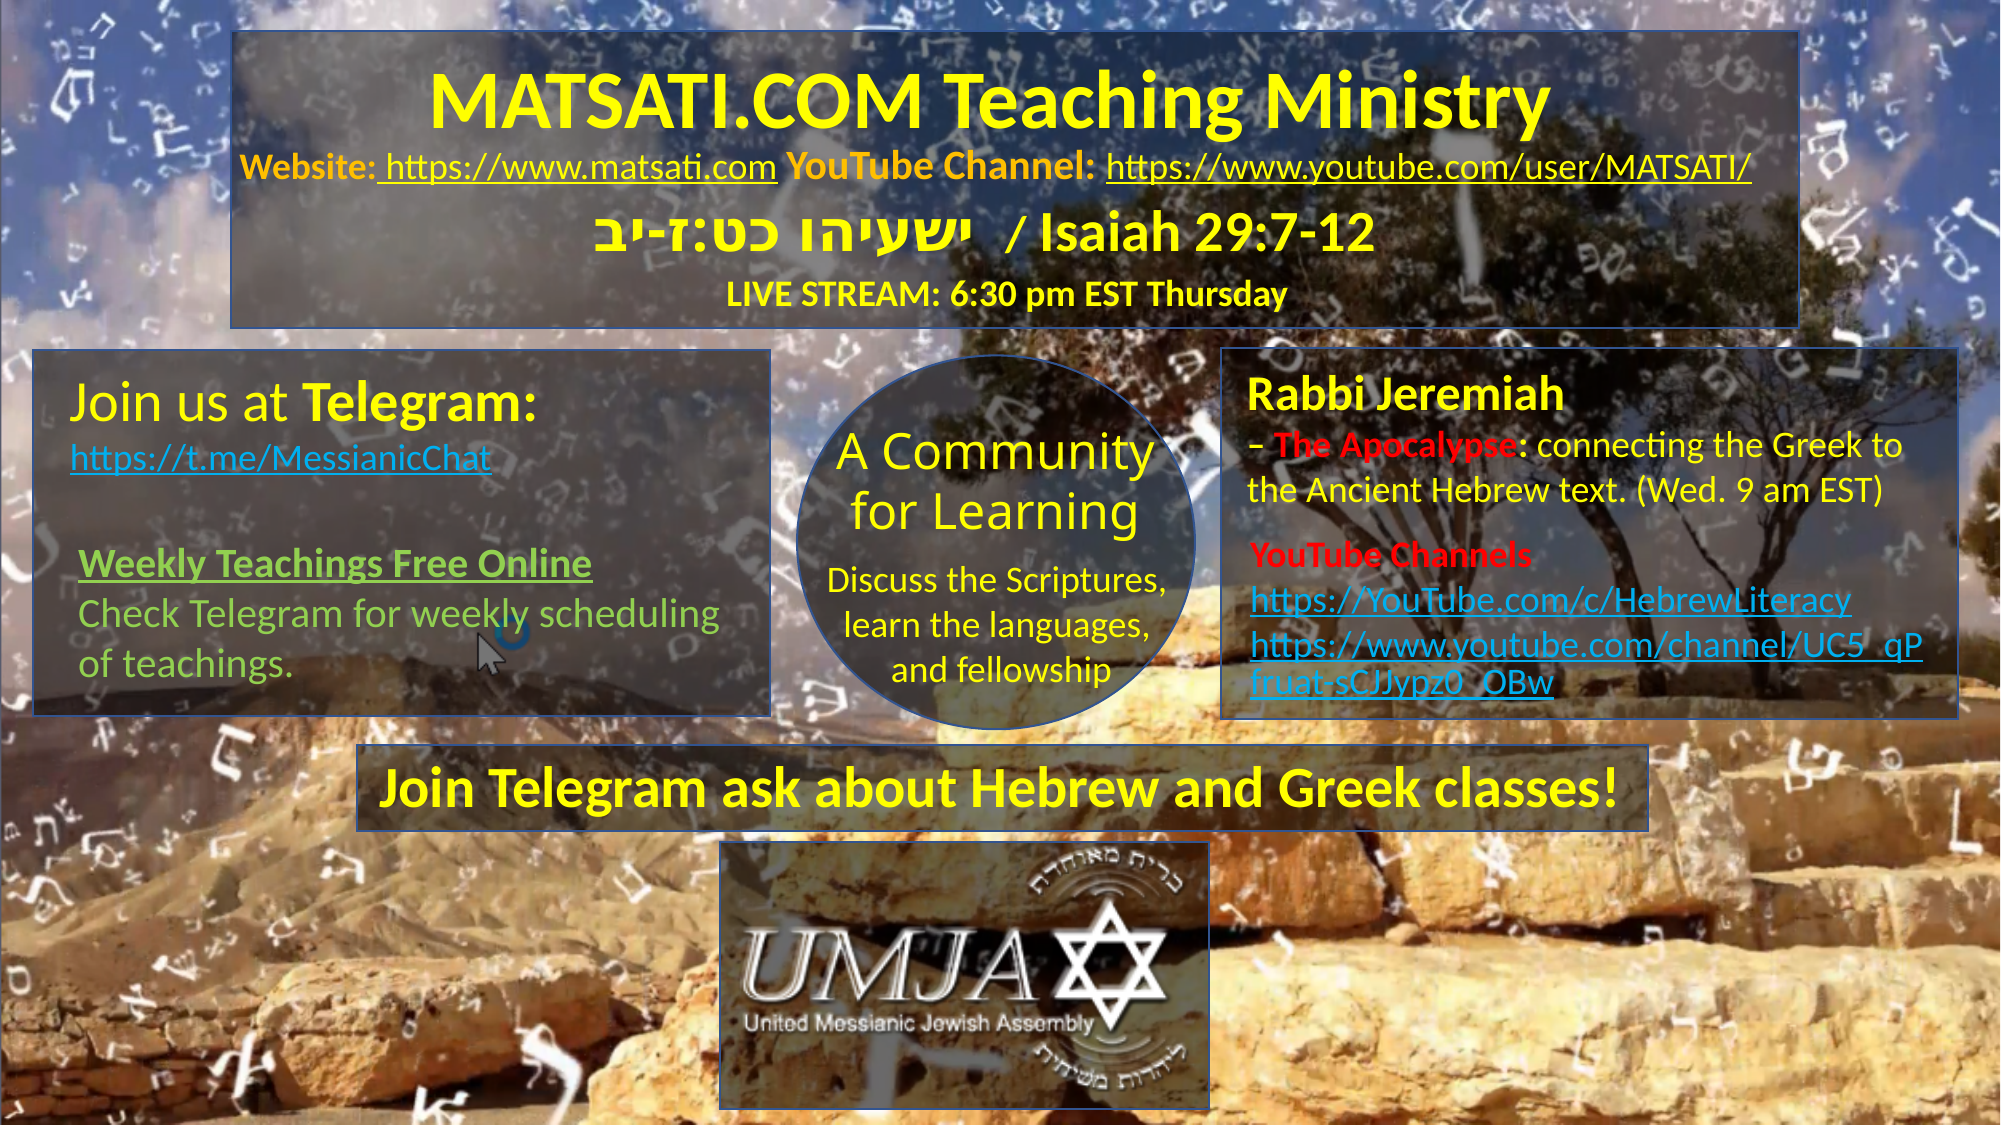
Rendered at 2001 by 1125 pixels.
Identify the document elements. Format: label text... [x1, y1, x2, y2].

text_box [32, 349, 771, 717]
text_box YouTube Channels https://YouTube.com/c/HebrewLiteracy https://www.youtube.com/channel/UC5_qPfruat-sCJJypz0_OBw [1235, 522, 1941, 718]
text_box [356, 827, 1649, 832]
text_box Discuss the Scriptures, learn the languages, and fellowship [802, 547, 1201, 698]
text_box [230, 30, 1800, 37]
text_box Weekly Teachings Free Online Check Telegram for weekly scheduling of teachings. [63, 528, 736, 693]
text_box LIVE STREAM: 6:30 pm EST Thursday [639, 271, 1377, 322]
text_box [796, 547, 802, 588]
text_box Website: https://www.matsati.com YouTube Channel: https://www.youtube.com/user/MATSATI/ [0, 130, 2000, 195]
text_box Join us at Telegram: https://t.me/MessianicChat [55, 355, 744, 486]
text_box Join Telegram ask about Hebrew and Greek classes! [15, 741, 1985, 827]
text_box [852, 354, 1140, 411]
text_box Rabbi Jeremiah – The Apocalypse: connecting the Greek to the Ancient Hebrew text. (Wed. 9 am EST) [1232, 352, 1941, 518]
text_box MATSATI.COM Teaching Ministry [0, 37, 2000, 130]
text_box [1220, 347, 1959, 720]
text_box [230, 195, 1800, 329]
text_box [883, 698, 1108, 731]
picture [0, 0, 2001, 1125]
text_box A Community for Learning [793, 411, 1198, 547]
text_box ישעיהו כט:ז-יב / Isaiah 29:7-12 [402, 195, 1568, 271]
